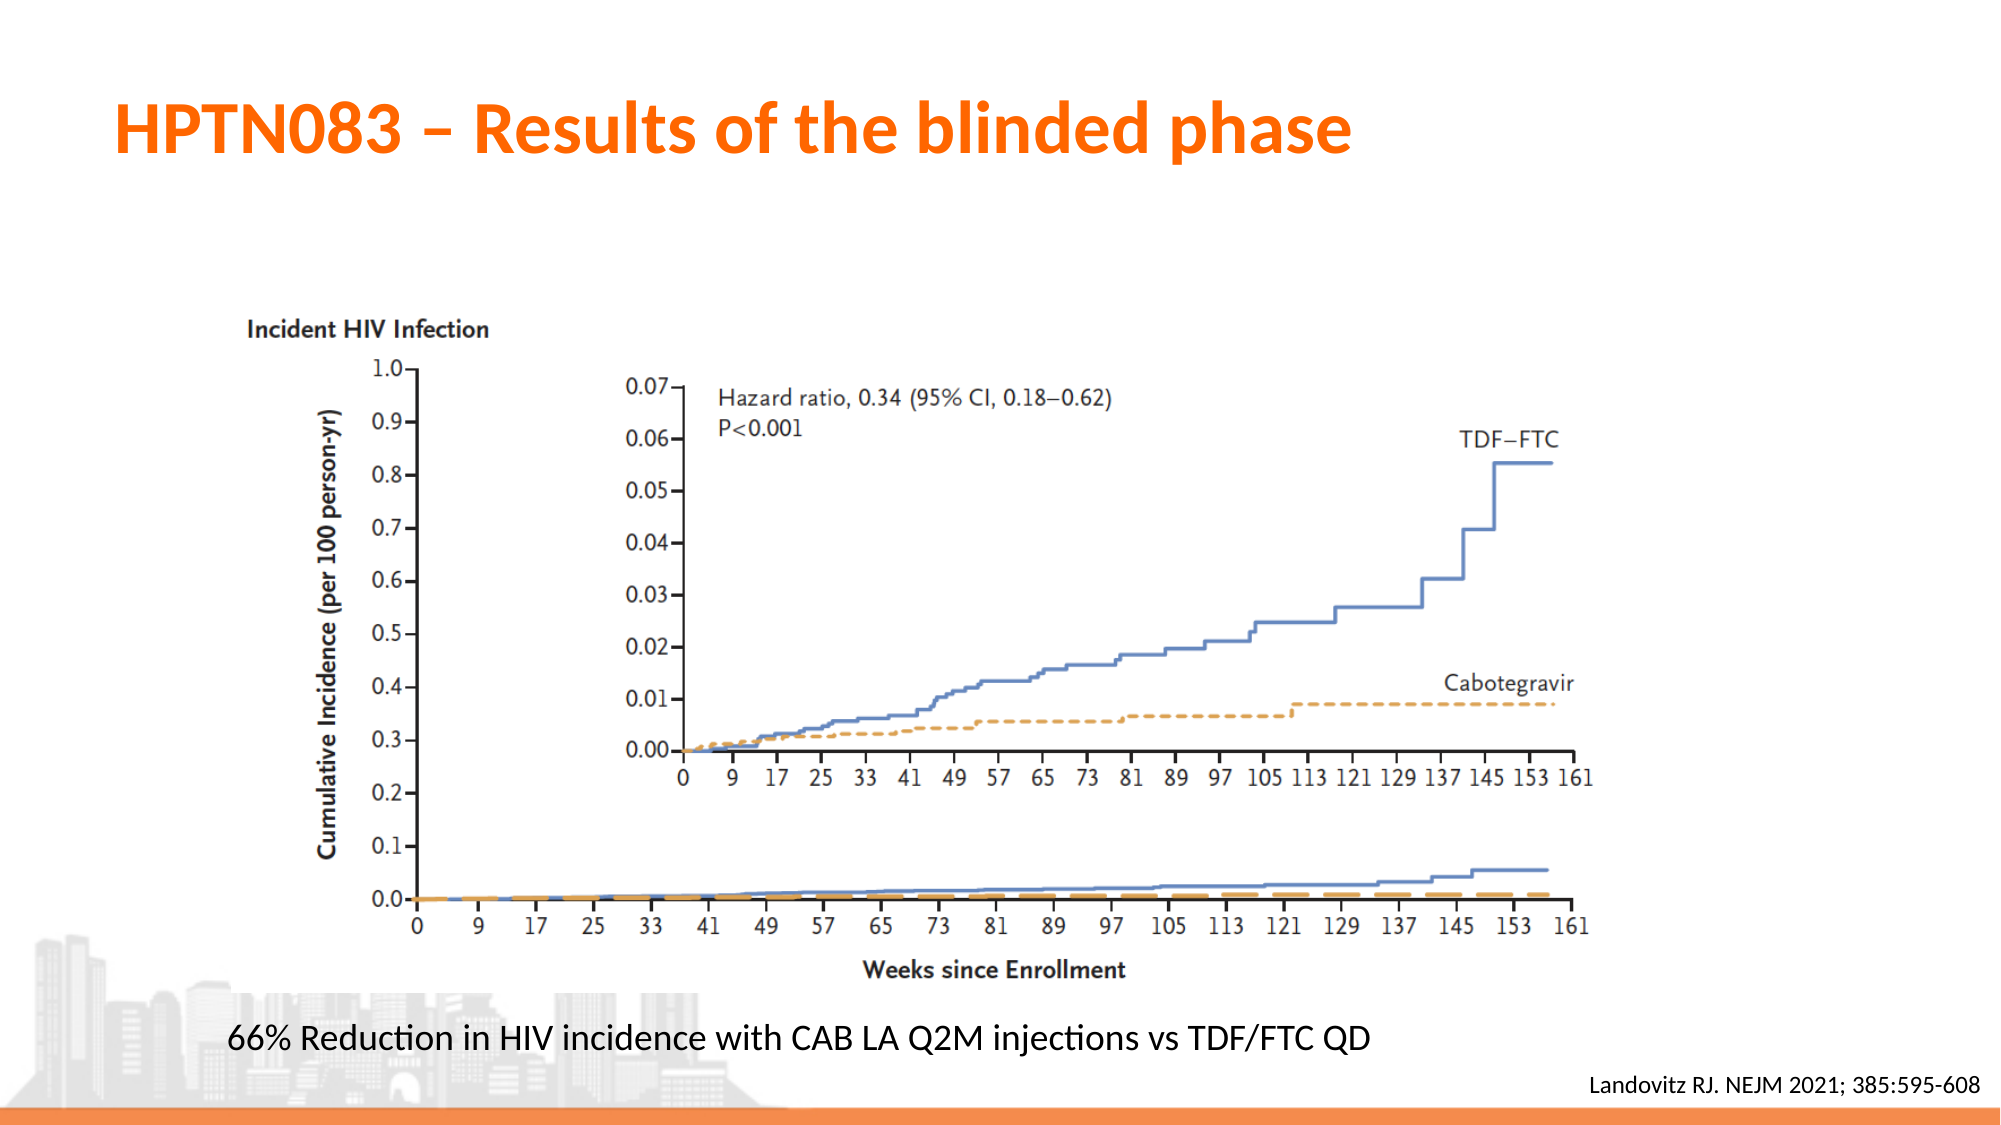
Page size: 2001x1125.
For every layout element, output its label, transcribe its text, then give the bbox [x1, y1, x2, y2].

picture [0, 0, 2001, 1125]
text_box Landovitz RJ. NEJM 2021; 385:595-608 [1574, 1061, 1997, 1106]
title HPTN083 – Results of the blinded phase [99, 1, 1954, 245]
text_box 66% Reduction in HIV incidence with CAB LA Q2M injections vs TDF/FTC QD [212, 1005, 1396, 1066]
